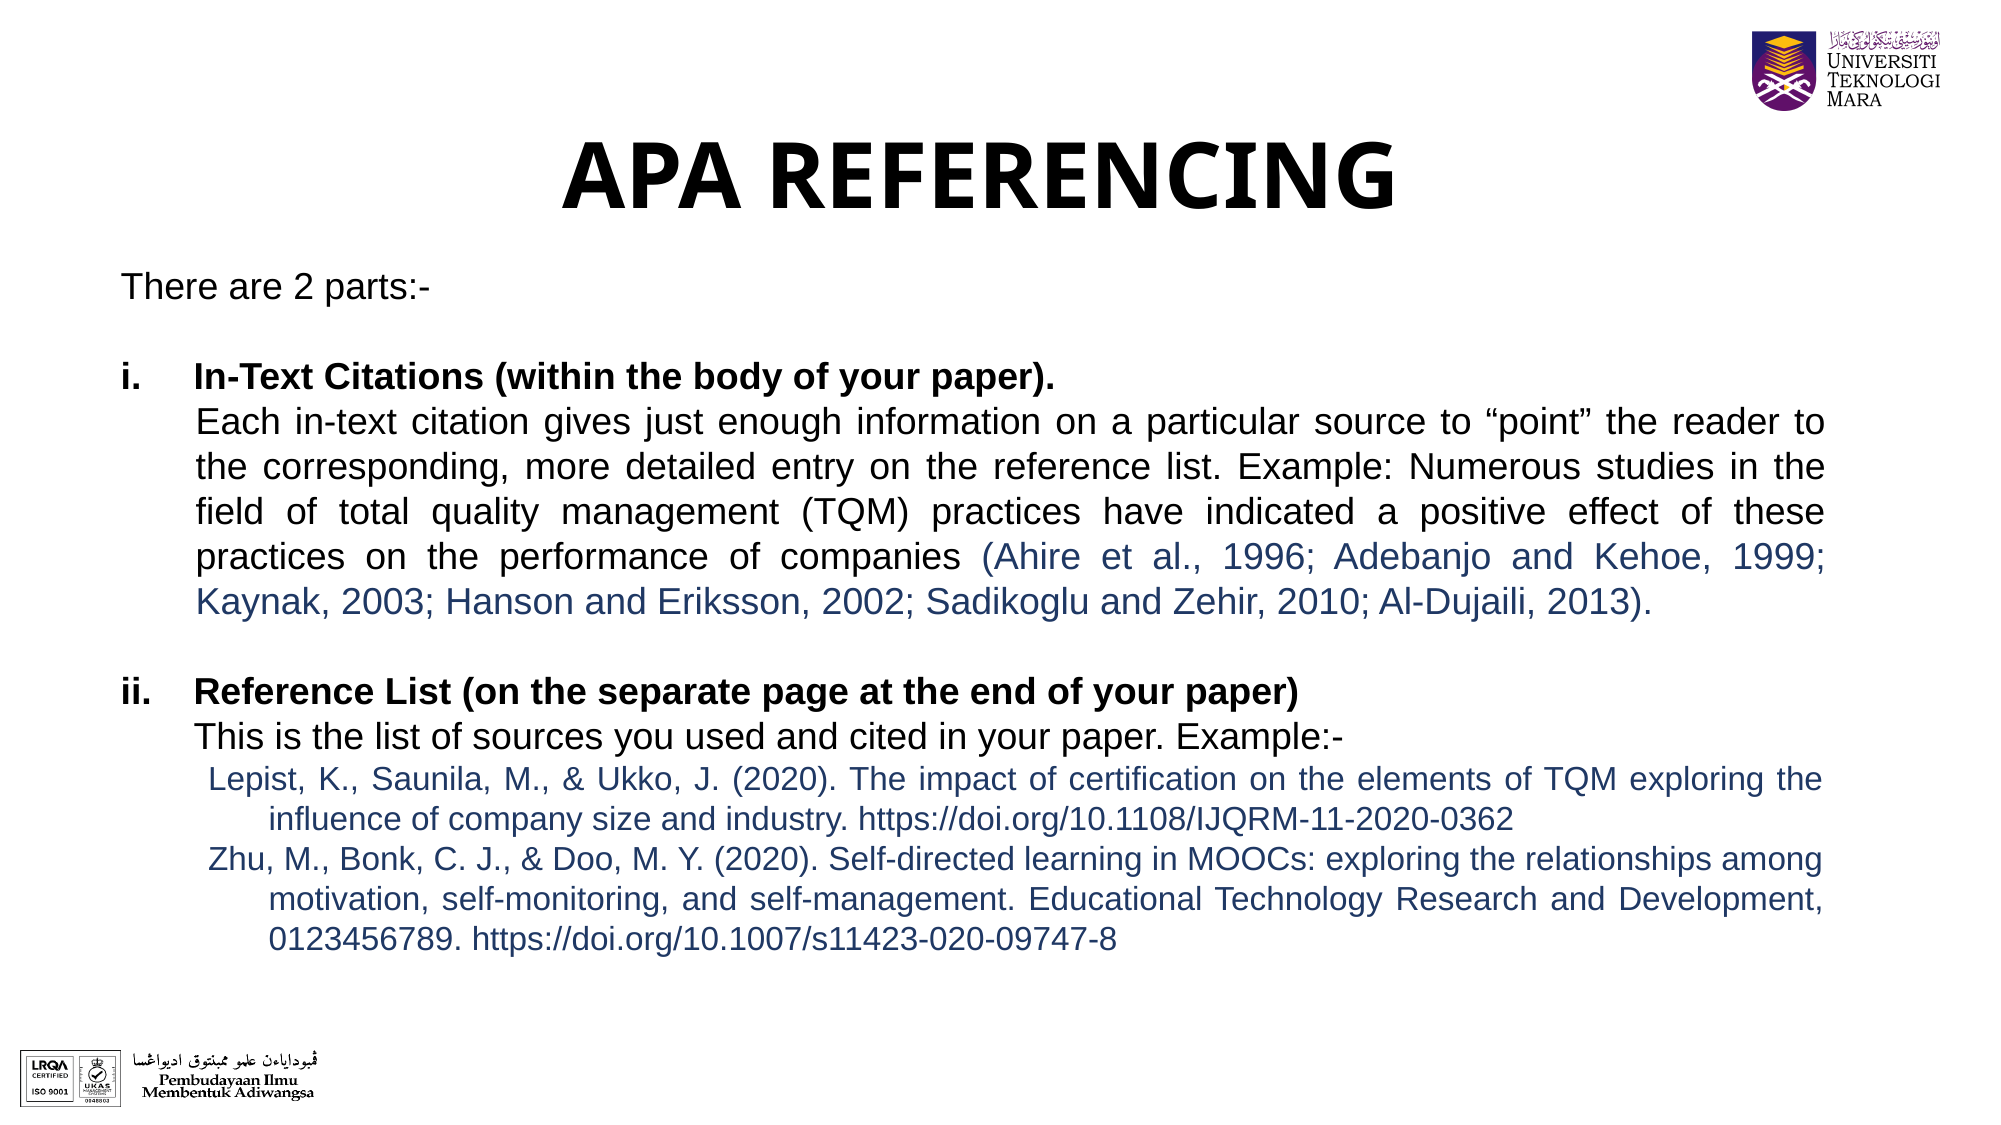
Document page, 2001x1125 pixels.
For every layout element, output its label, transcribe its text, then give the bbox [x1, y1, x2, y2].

picture [1752, 30, 1941, 111]
text_box There are 2 parts:- In-Text Citations (within the body of your paper). Each in-text citation gives just enough information on a particular source to “point” the reader to the corresponding, more detailed entry on the reference list. Example: Numerous studies in the field of total quality management (TQM) practices have indicated a positive effect of these practices on the performance of companies (Ahire et al., 1996; Adebanjo and Kehoe, 1999; Kaynak, 2003; Hanson and Eriksson, 2002; Sadikoglu and Zehir, 2010; Al-Dujaili, 2013). Reference List (on the separate page at the end of your paper) This is the list of sources you used and cited in your paper. Example:- Lepist, K., Saunila, M., & Ukko, J. (2020). The impact of certification on the elements of TQM exploring the influence of company size and industry. https://doi.org/10.1108/IJQRM-11-2020-0362 Zhu, M., Bonk, C. J., & Doo, M. Y. (2020). Self-directed learning in MOOCs: exploring the relationships among motivation, self-monitoring, and self-management. Educational Technology Research and Development, 0123456789. https://doi.org/10.1007/s11423-020-09747-8 [105, 254, 1841, 1018]
text_box APA REFERENCING [63, 27, 1900, 236]
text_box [19, 1050, 319, 1107]
